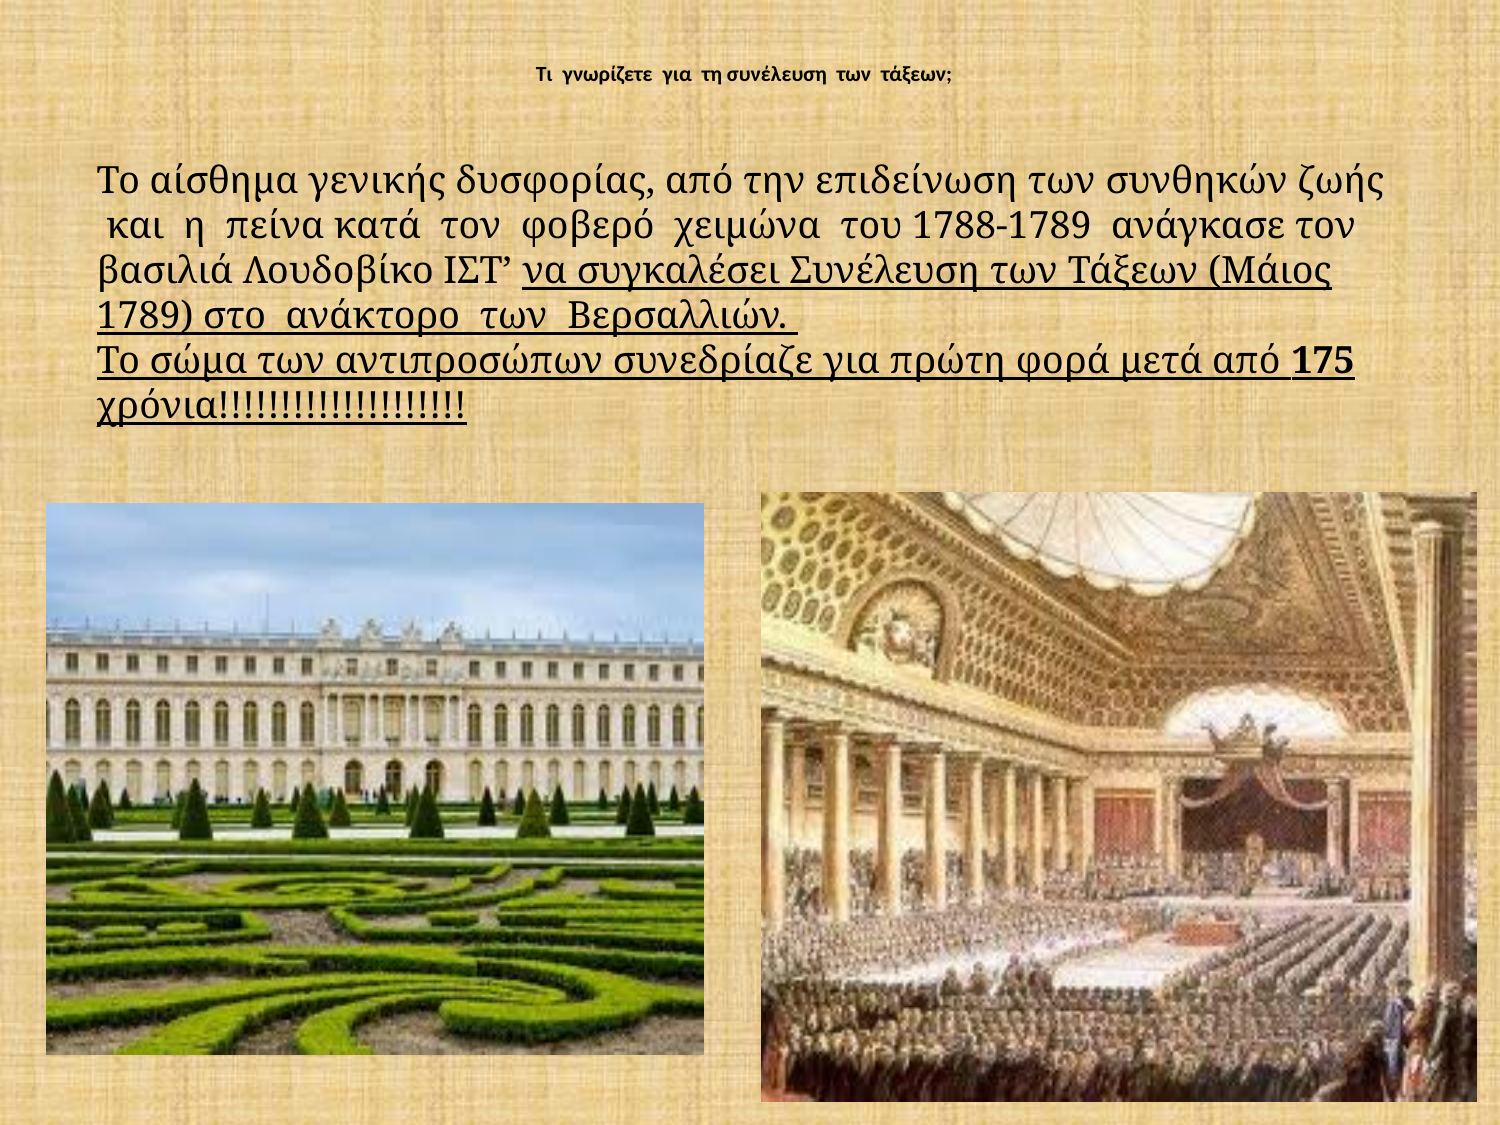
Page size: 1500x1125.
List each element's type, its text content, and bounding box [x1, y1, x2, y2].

text_box Το αίσθημα γενικής δυσφορίας, από την επιδείνωση των συνθηκών ζωής και η πείνα κατά τον φοβερό χειμώνα του 1788-1789 ανάγκασε τον βασιλιά Λουδοβίκο ΙΣΤ’ να συγκαλέσει Συνέλευση των Τάξεων (Μάιος 1789) στο ανάκτορο των Βερσαλλιών. Το σώμα των αντιπροσώπων συνεδρίαζε για πρώτη φορά μετά από 175 χρόνια!!!!!!!!!!!!!!!!!!!! [81, 148, 1407, 434]
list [46, 503, 704, 1055]
title Τι γνωρίζετε για τη συνέλευση των τάξεων; [69, 19, 1420, 126]
picture [0, 0, 1500, 1125]
